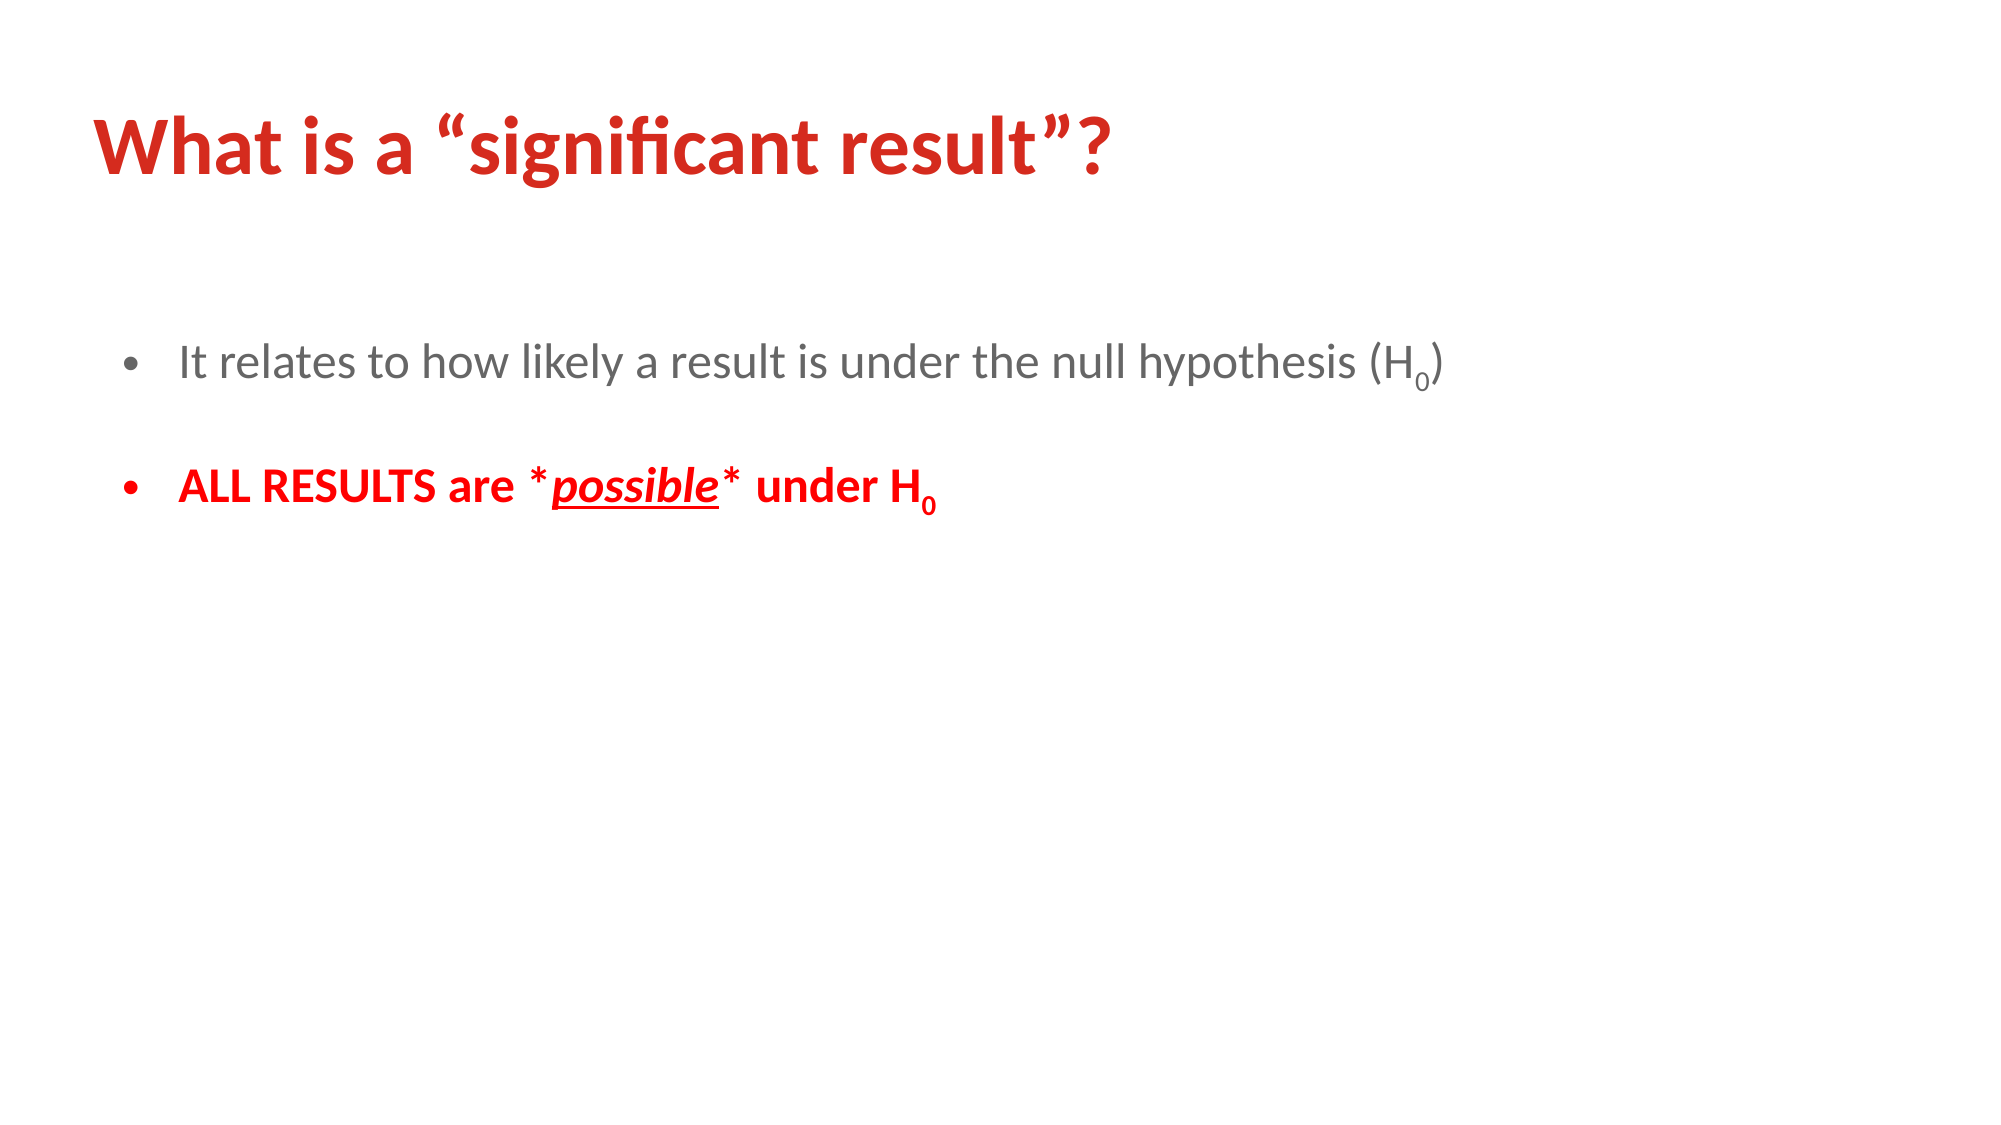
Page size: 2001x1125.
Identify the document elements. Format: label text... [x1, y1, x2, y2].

title What is a “significant result”? [79, 111, 1190, 259]
list It relates to how likely a result is under the null hypothesis (H0) ALL RESULTS are *possible* under H0 [107, 276, 1468, 1073]
